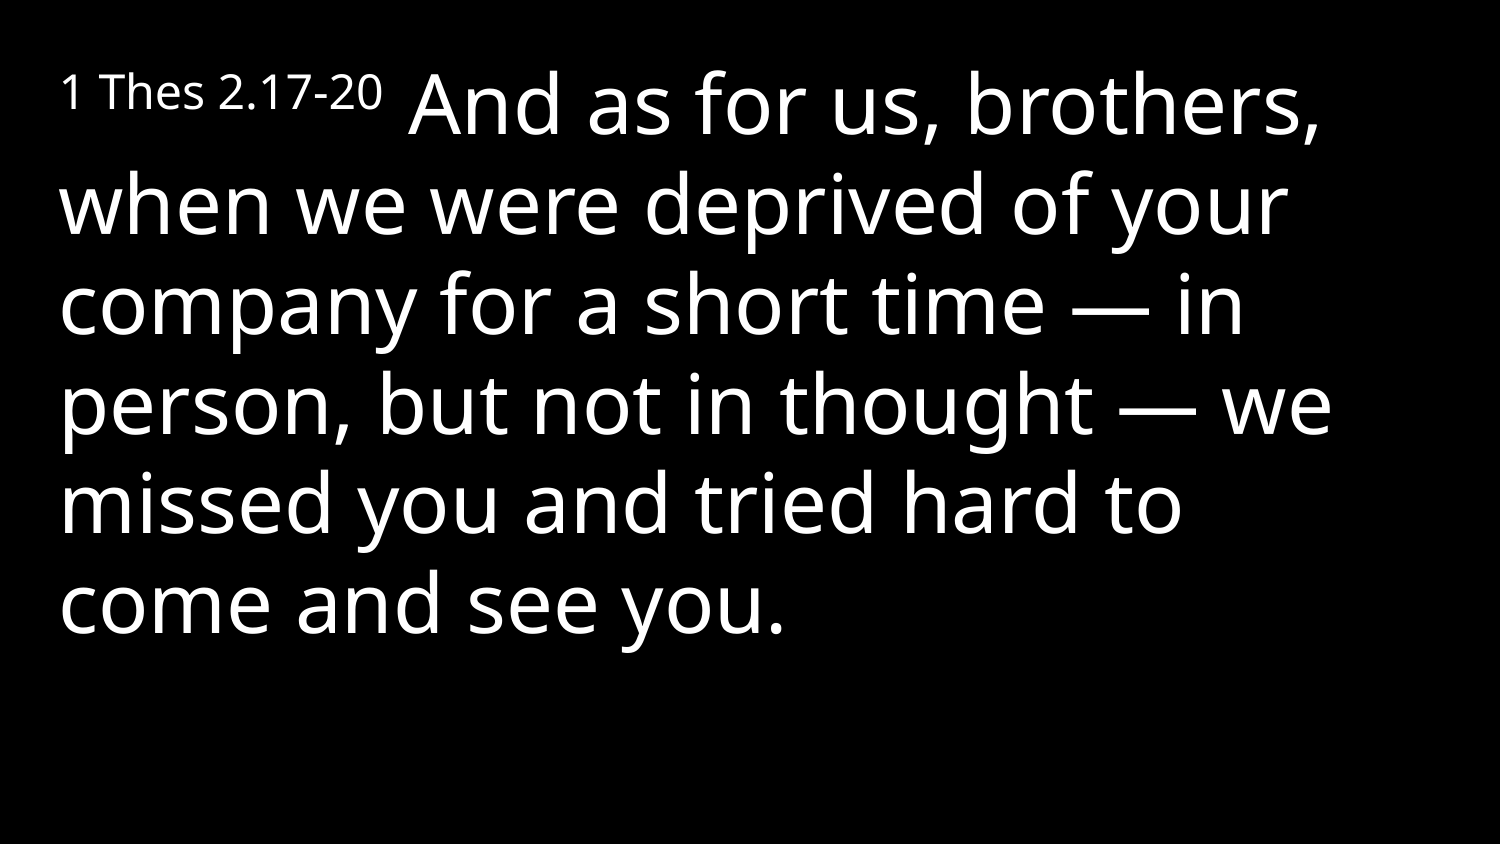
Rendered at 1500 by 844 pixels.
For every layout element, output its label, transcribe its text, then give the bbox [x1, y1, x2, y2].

list 1 Thes 2.17-20 And as for us, brothers, when we were deprived of your company for a short time — in person, but not in thought — we missed you and tried hard to come and see you. [50, 46, 1425, 810]
